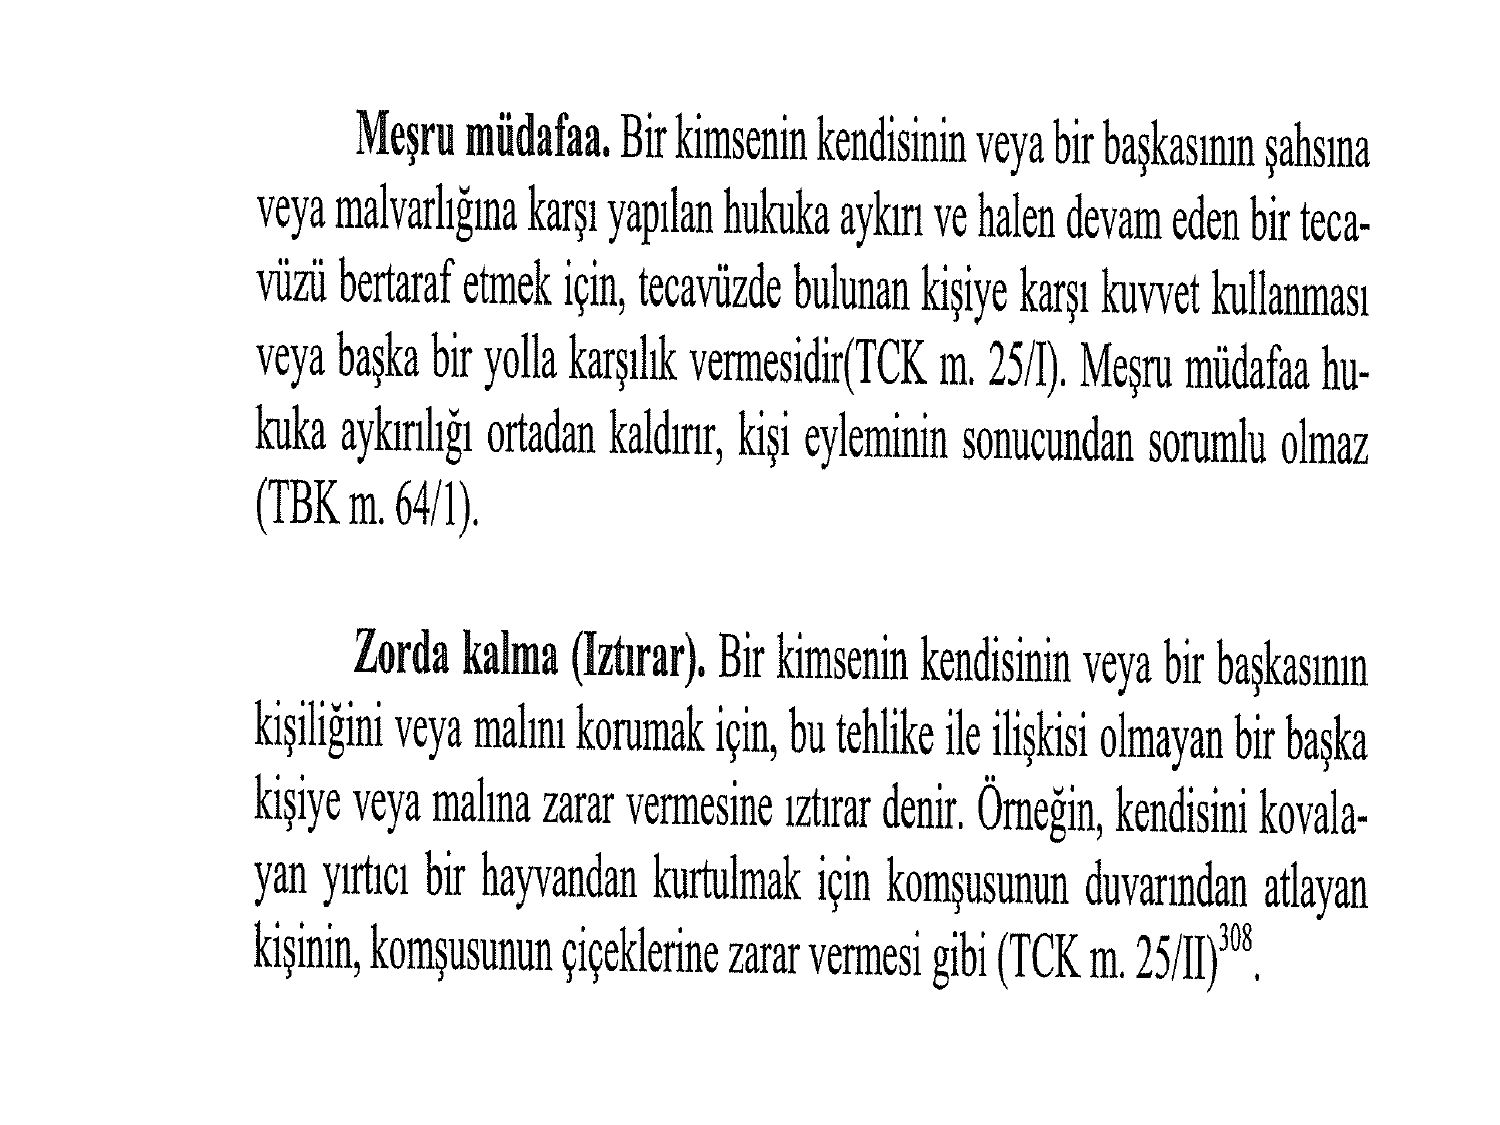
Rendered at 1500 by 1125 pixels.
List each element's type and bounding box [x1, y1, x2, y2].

list [74, 54, 1426, 1000]
